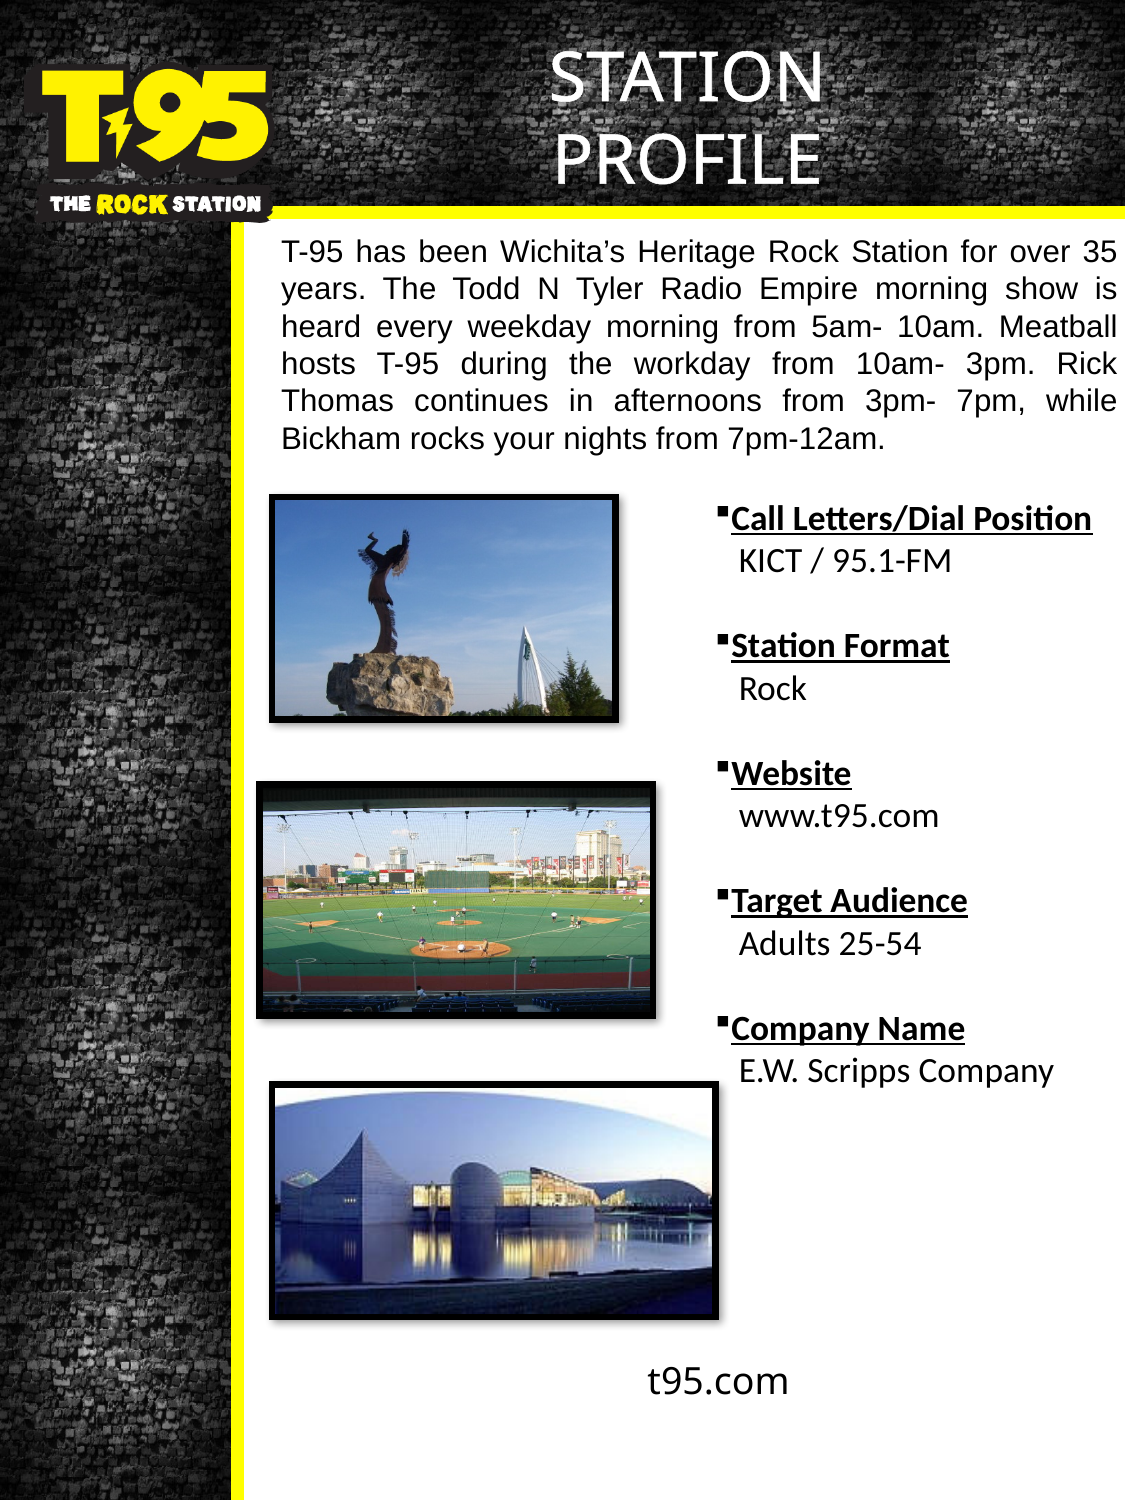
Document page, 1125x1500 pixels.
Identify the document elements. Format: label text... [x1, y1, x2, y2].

picture [274, 499, 613, 717]
text_box t95.com [499, 1349, 938, 1410]
picture [0, 0, 1125, 1500]
text_box T-95 has been Wichita’s Heritage Rock Station for over 35 years. The Todd N Tyler Radio Empire morning show is heard every weekday morning from 5am- 10am. Meatball hosts T-95 during the workday from 10am- 3pm. Rick Thomas continues in afternoons from 3pm- 7pm, while Bickham rocks your nights from 7pm-12am. [275, 224, 1125, 525]
picture [274, 1087, 713, 1315]
picture [262, 787, 651, 1013]
text_box Call Letters/Dial Position KICT / 95.1-FM Station Format Rock Website www.t95.com Target Audience Adults 25-54 Company Name E.W. Scripps Company [699, 525, 1125, 1098]
